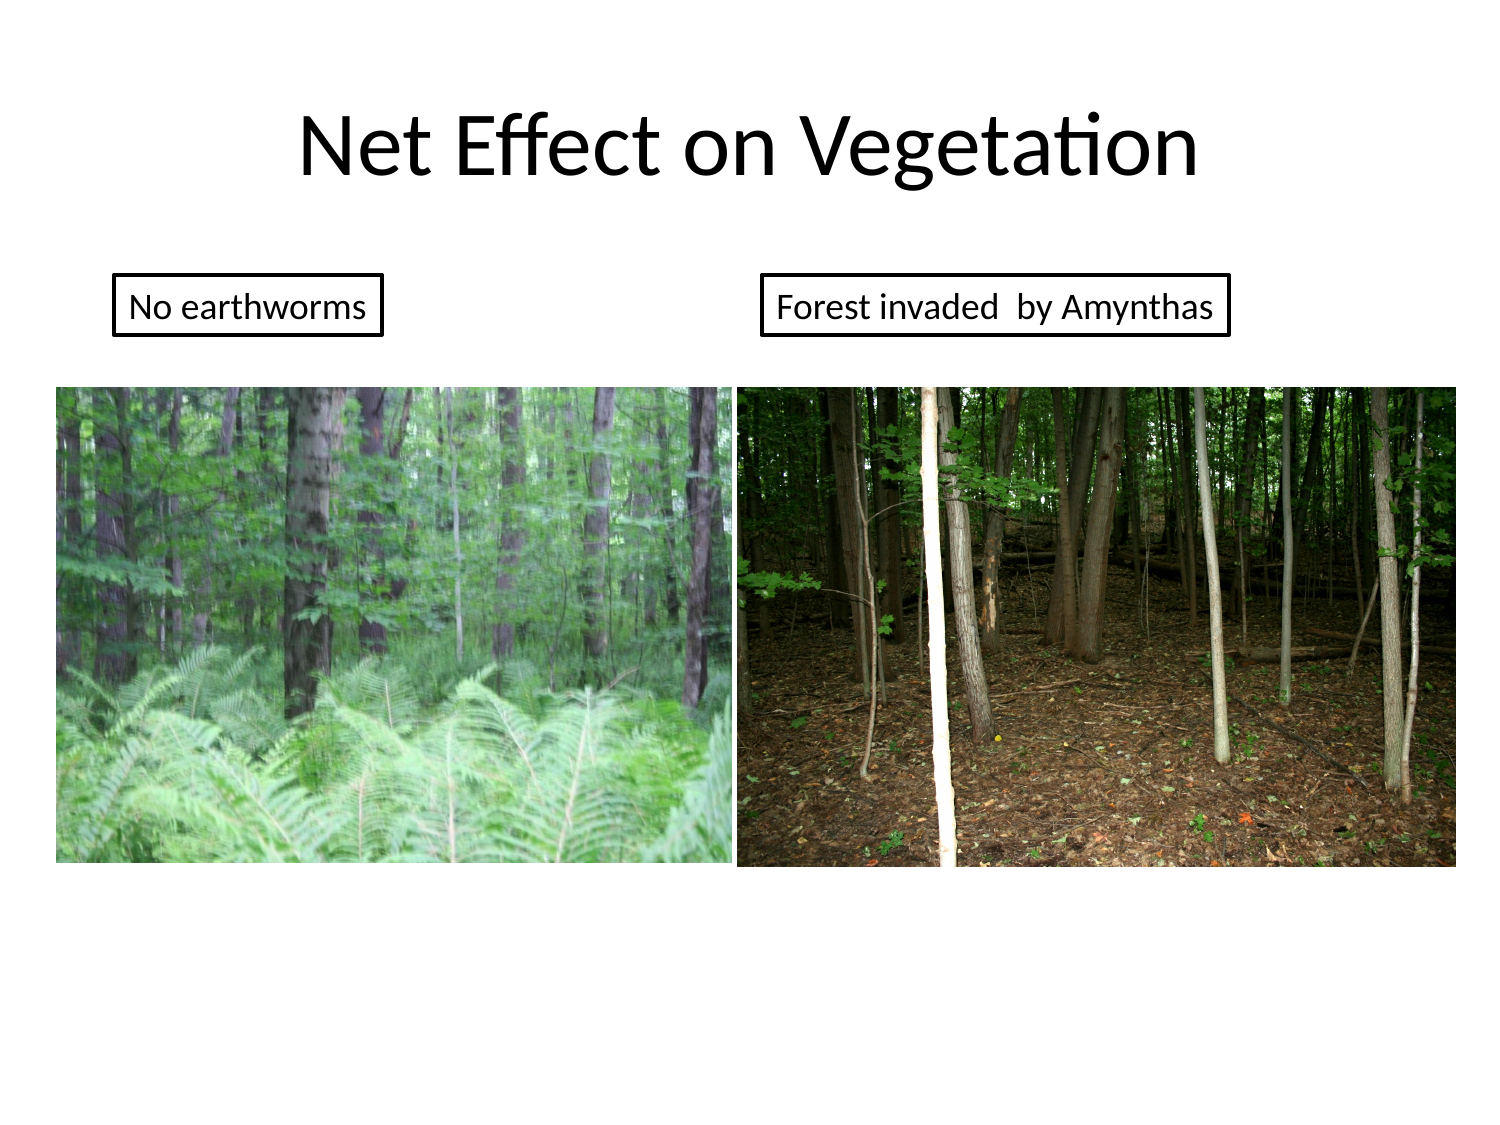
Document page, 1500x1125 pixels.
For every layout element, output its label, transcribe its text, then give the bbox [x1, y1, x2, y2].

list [56, 387, 732, 863]
title Net Effect on Vegetation [75, 45, 1425, 233]
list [737, 387, 1457, 867]
text_box No earthworms [112, 273, 384, 337]
text_box Forest invaded by Amynthas [760, 273, 1231, 337]
